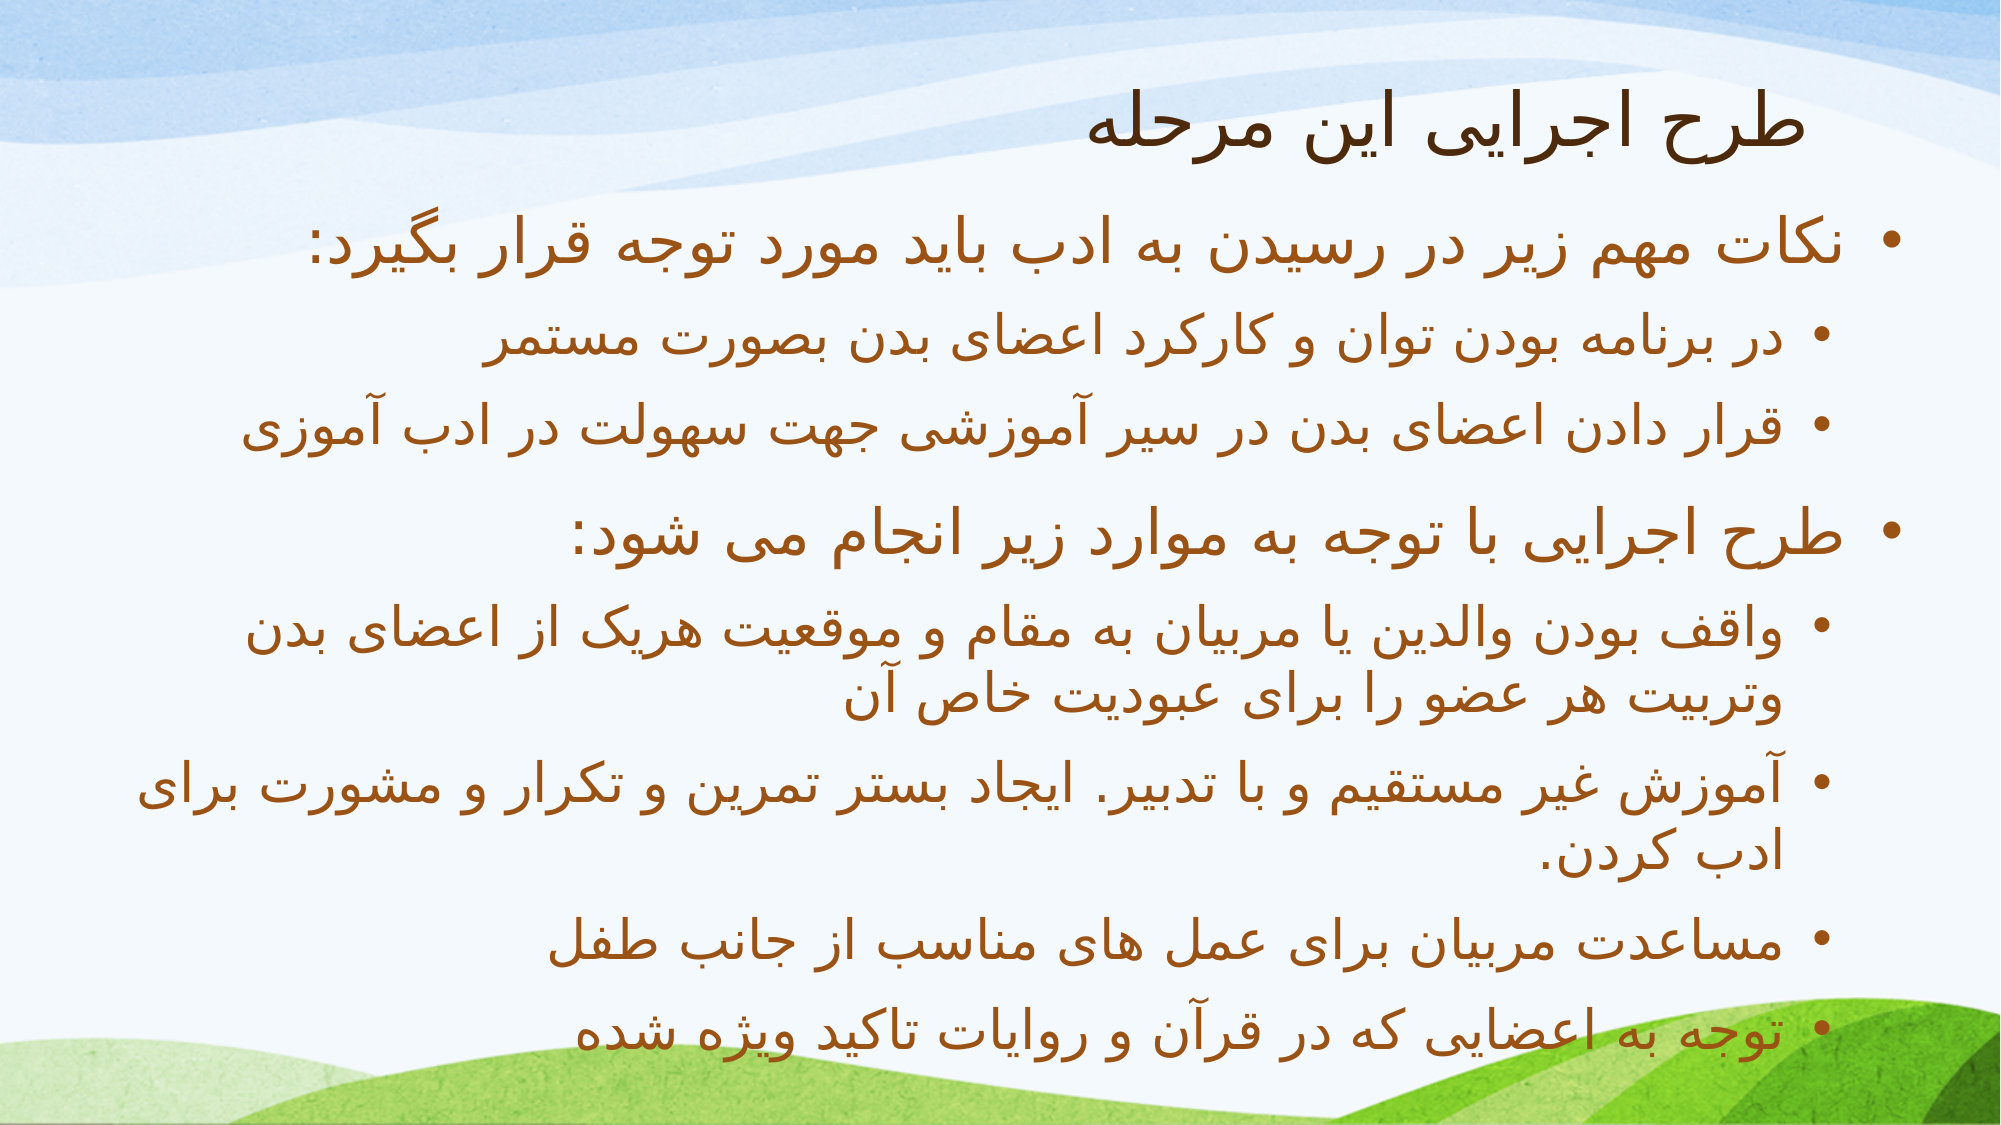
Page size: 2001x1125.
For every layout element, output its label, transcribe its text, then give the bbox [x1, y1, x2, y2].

list نکات مهم زیر در رسیدن به ادب باید مورد توجه قرار بگیرد: در برنامه بودن توان و کارکرد اعضای بدن بصورت مستمر قرار دادن اعضای بدن در سیر آموزشی جهت سهولت در ادب آموزی طرح اجرایی با توجه به موارد زیر انجام می شود: واقف بودن والدین یا مربیان به مقام و موقعیت هریک از اعضای بدن وتربیت هر عضو را برای عبودیت خاص آن آموزش غیر مستقیم و با تدبیر. ایجاد بستر تمرین و تکرار و مشورت برای ادب کردن. مساعدت مربیان برای عمل های مناسب از جانب طفل توجه به اعضایی که در قرآن و روایات تاکید ویژه شده [84, 192, 1917, 1074]
title طرح اجرایی این مرحله [174, 50, 1825, 171]
picture [0, 0, 2001, 1125]
